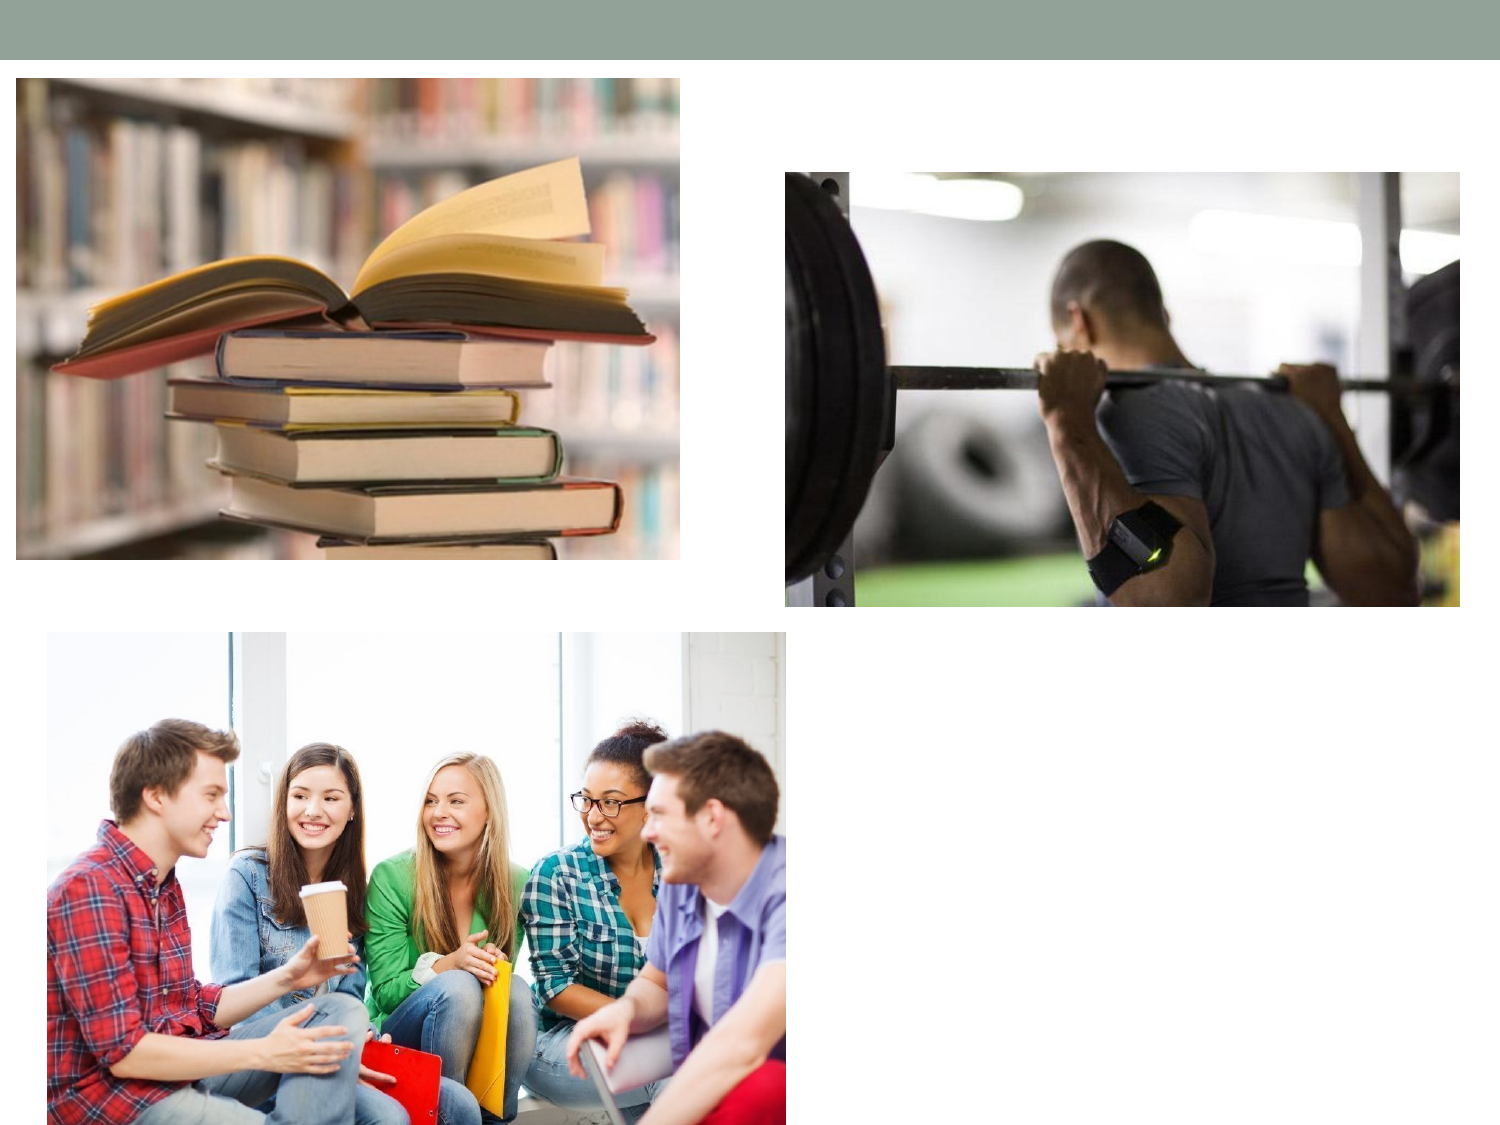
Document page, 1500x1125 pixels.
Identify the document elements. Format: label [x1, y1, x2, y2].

list [16, 77, 680, 560]
picture [47, 631, 787, 1125]
picture [785, 172, 1460, 608]
